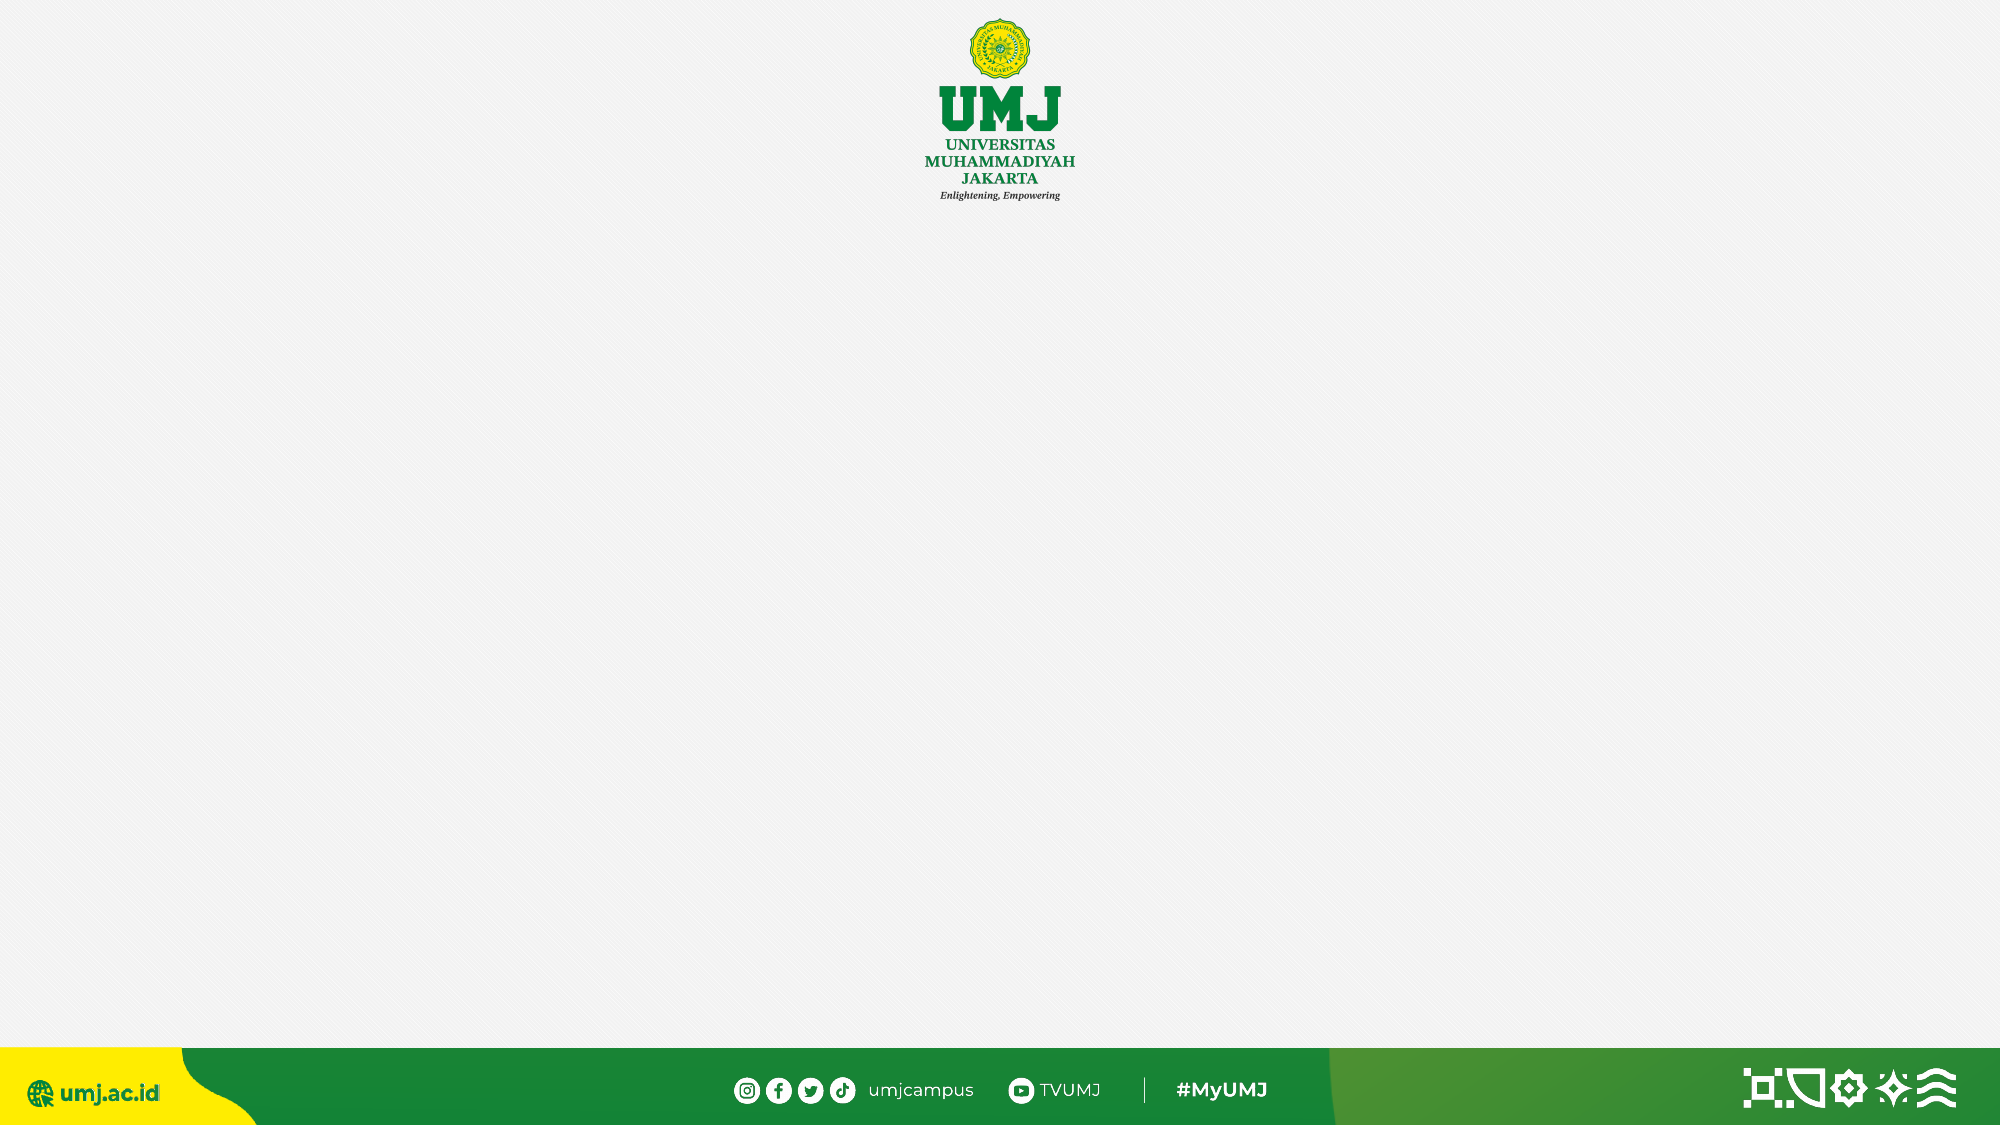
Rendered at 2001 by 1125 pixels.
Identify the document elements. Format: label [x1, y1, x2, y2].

picture [925, 18, 1075, 201]
picture [0, 1047, 2000, 1125]
